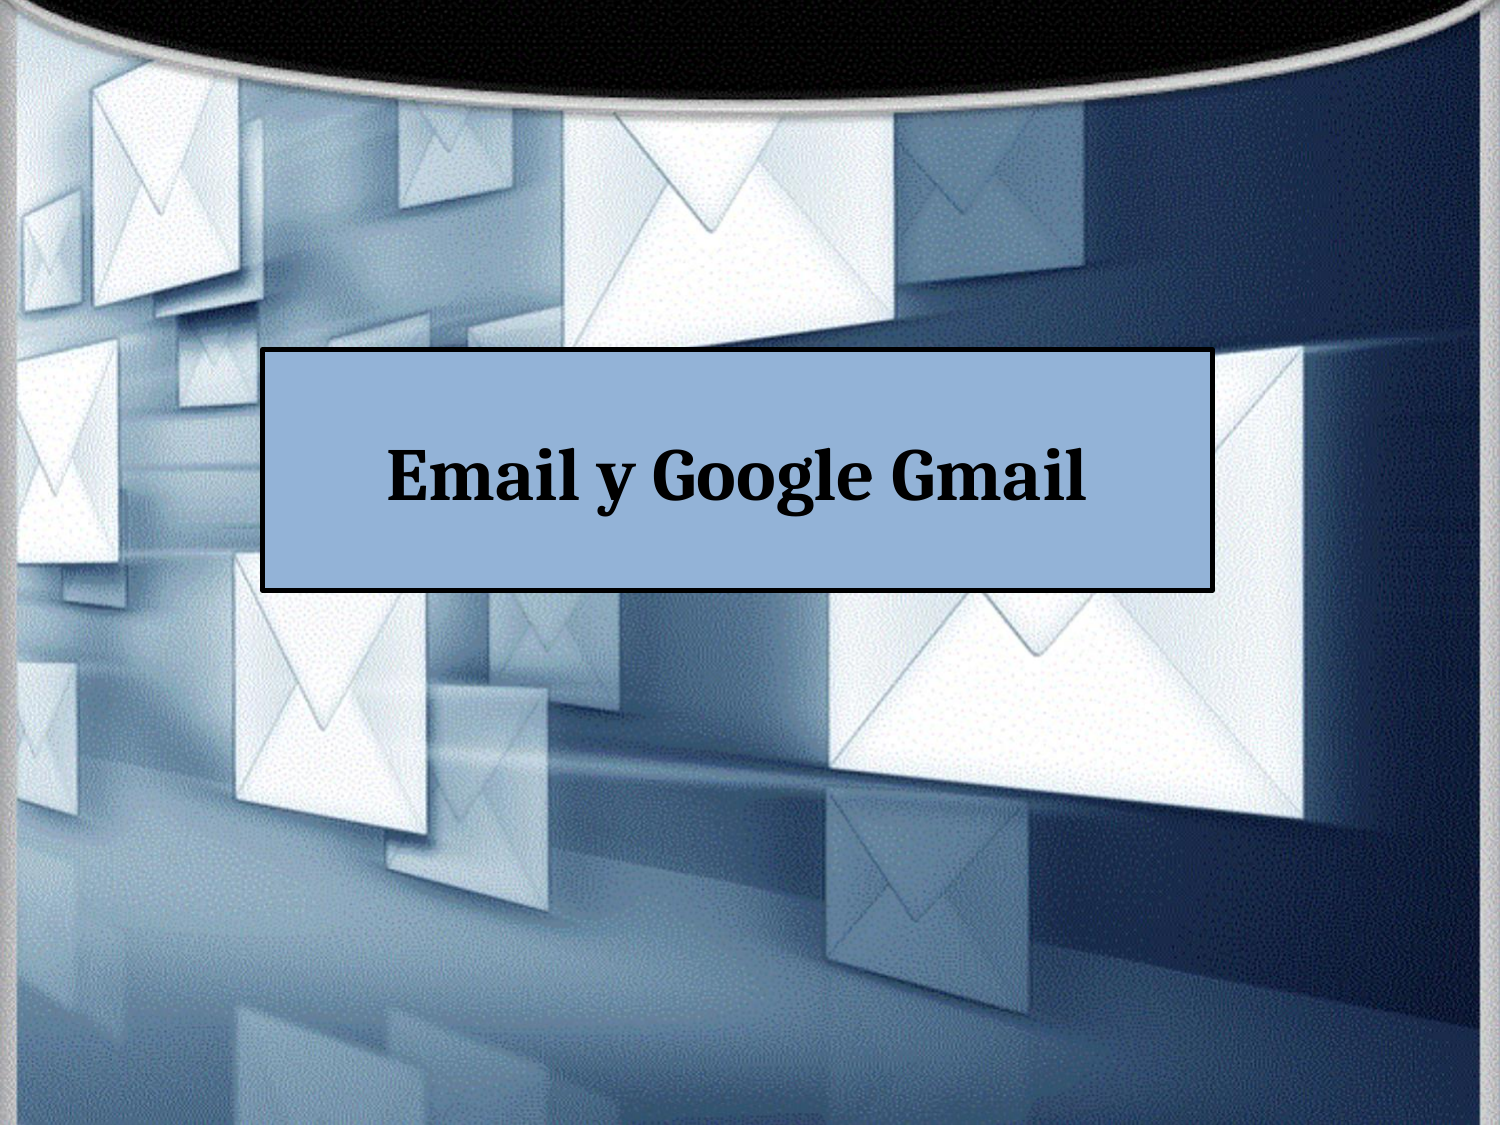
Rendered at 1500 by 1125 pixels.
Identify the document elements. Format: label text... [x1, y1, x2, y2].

title Email y Google Gmail [260, 347, 1215, 593]
picture [0, 0, 1500, 1125]
